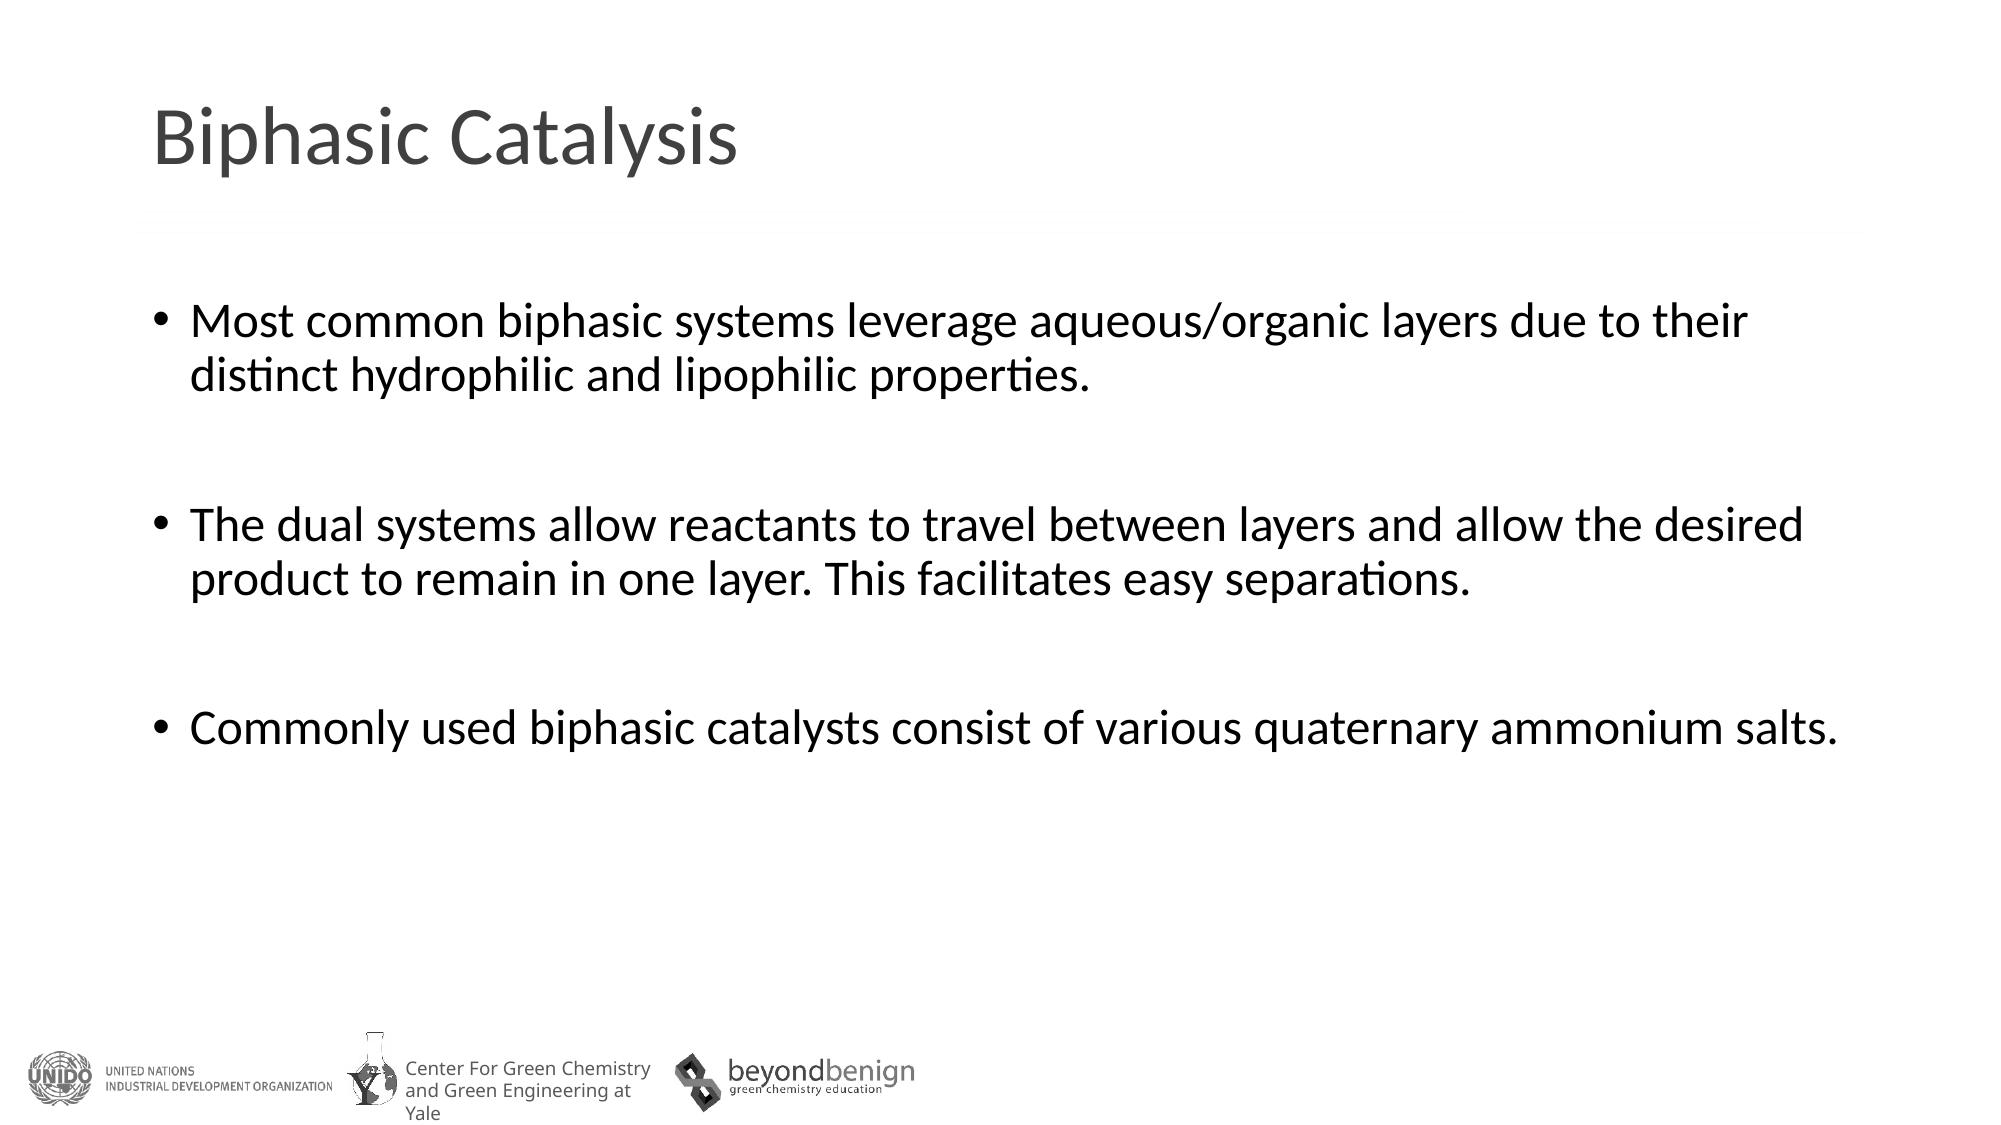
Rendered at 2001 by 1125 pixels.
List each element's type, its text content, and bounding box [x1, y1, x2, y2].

title Biphasic Catalysis [137, 28, 1863, 247]
list Most common biphasic systems leverage aqueous/organic layers due to their distinct hydrophilic and lipophilic properties. The dual systems allow reactants to travel between layers and allow the desired product to remain in one layer. This facilitates easy separations. Commonly used biphasic catalysts consist of various quaternary ammonium salts. [137, 287, 1863, 977]
